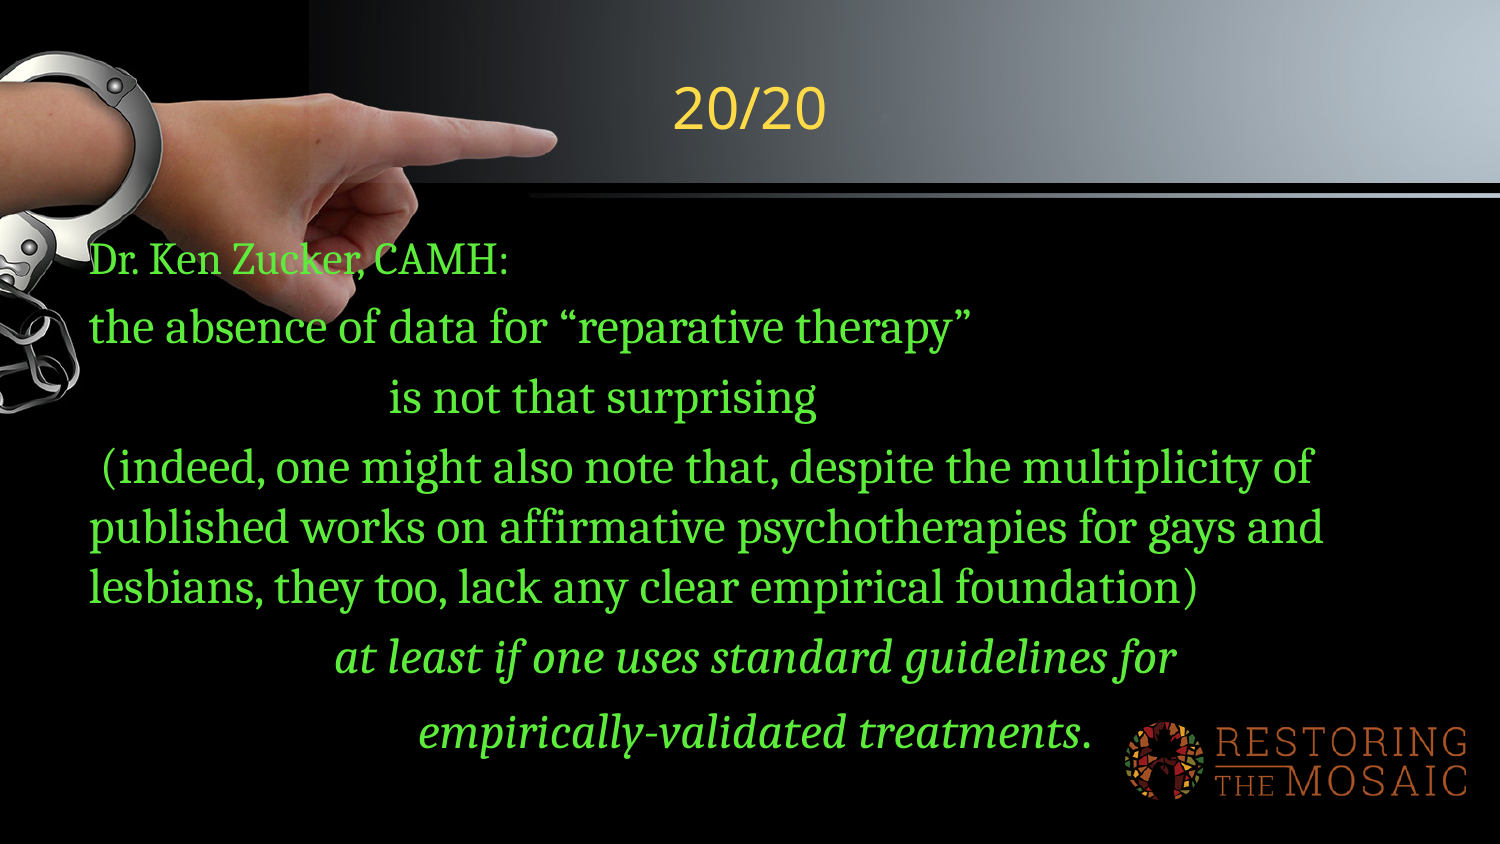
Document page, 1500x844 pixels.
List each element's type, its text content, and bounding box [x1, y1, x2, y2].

title 20/20 [73, 46, 1427, 168]
list Dr. Ken Zucker, CAMH: the absence of data for “reparative therapy” is not that surprising (indeed, one might also note that, despite the multiplicity of published works on affirmative psychotherapies for gays and lesbians, they too, lack any clear empirical foundation) at least if one uses standard guidelines for empirically-validated treatments. [73, 221, 1427, 773]
picture [0, 0, 1500, 844]
